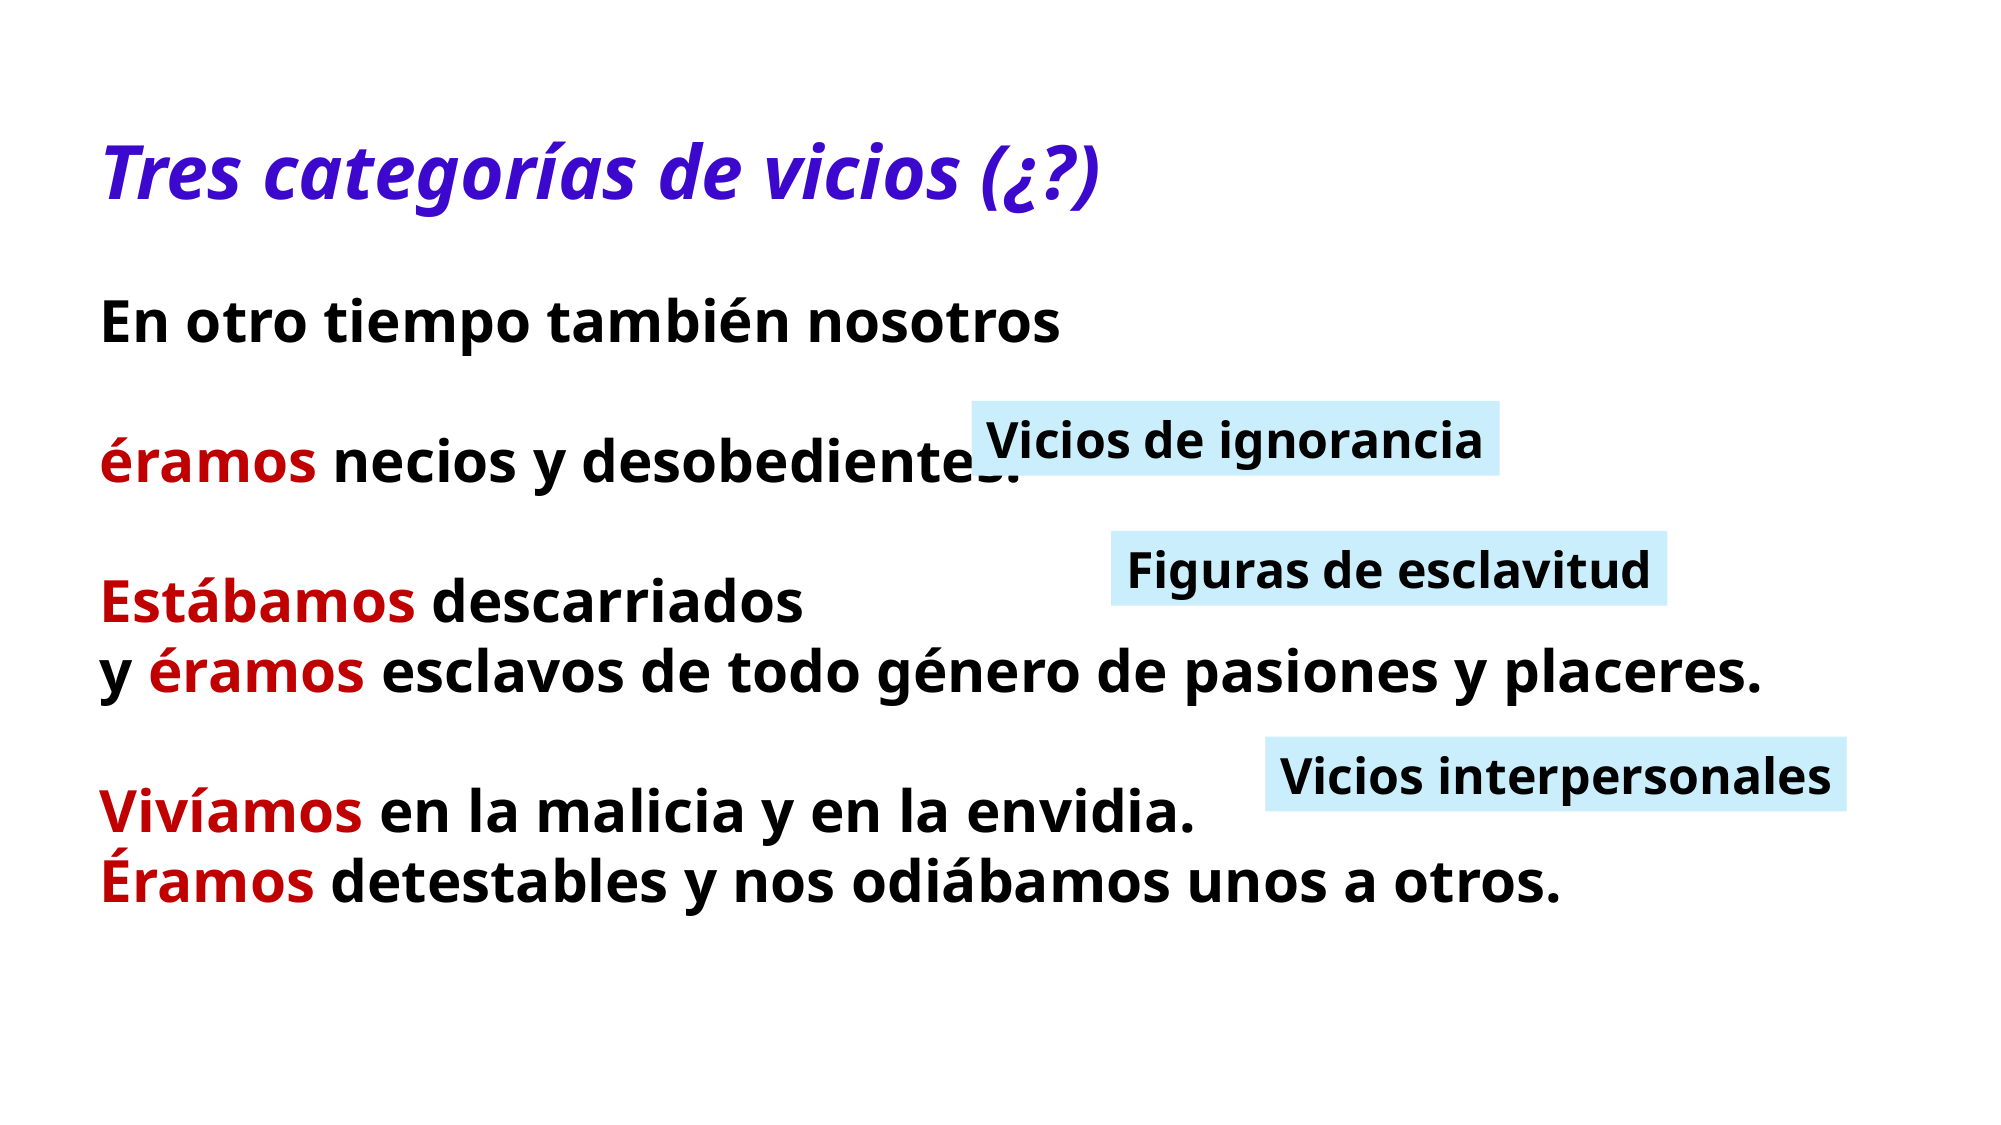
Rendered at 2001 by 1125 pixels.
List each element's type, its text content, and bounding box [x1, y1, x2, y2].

text_box Vicios interpersonales [1265, 736, 1847, 812]
text_box Tres categorías de vicios (¿?) En otro tiempo también nosotros éramos necios y desobedientes. Estábamos descarriados y éramos esclavos de todo género de pasiones y placeres. Vivíamos en la malicia y en la envidia. Éramos detestables y nos odiábamos unos a otros. [85, 116, 1913, 922]
text_box Vicios de ignorancia [971, 400, 1500, 476]
text_box Figuras de esclavitud [1111, 530, 1668, 606]
